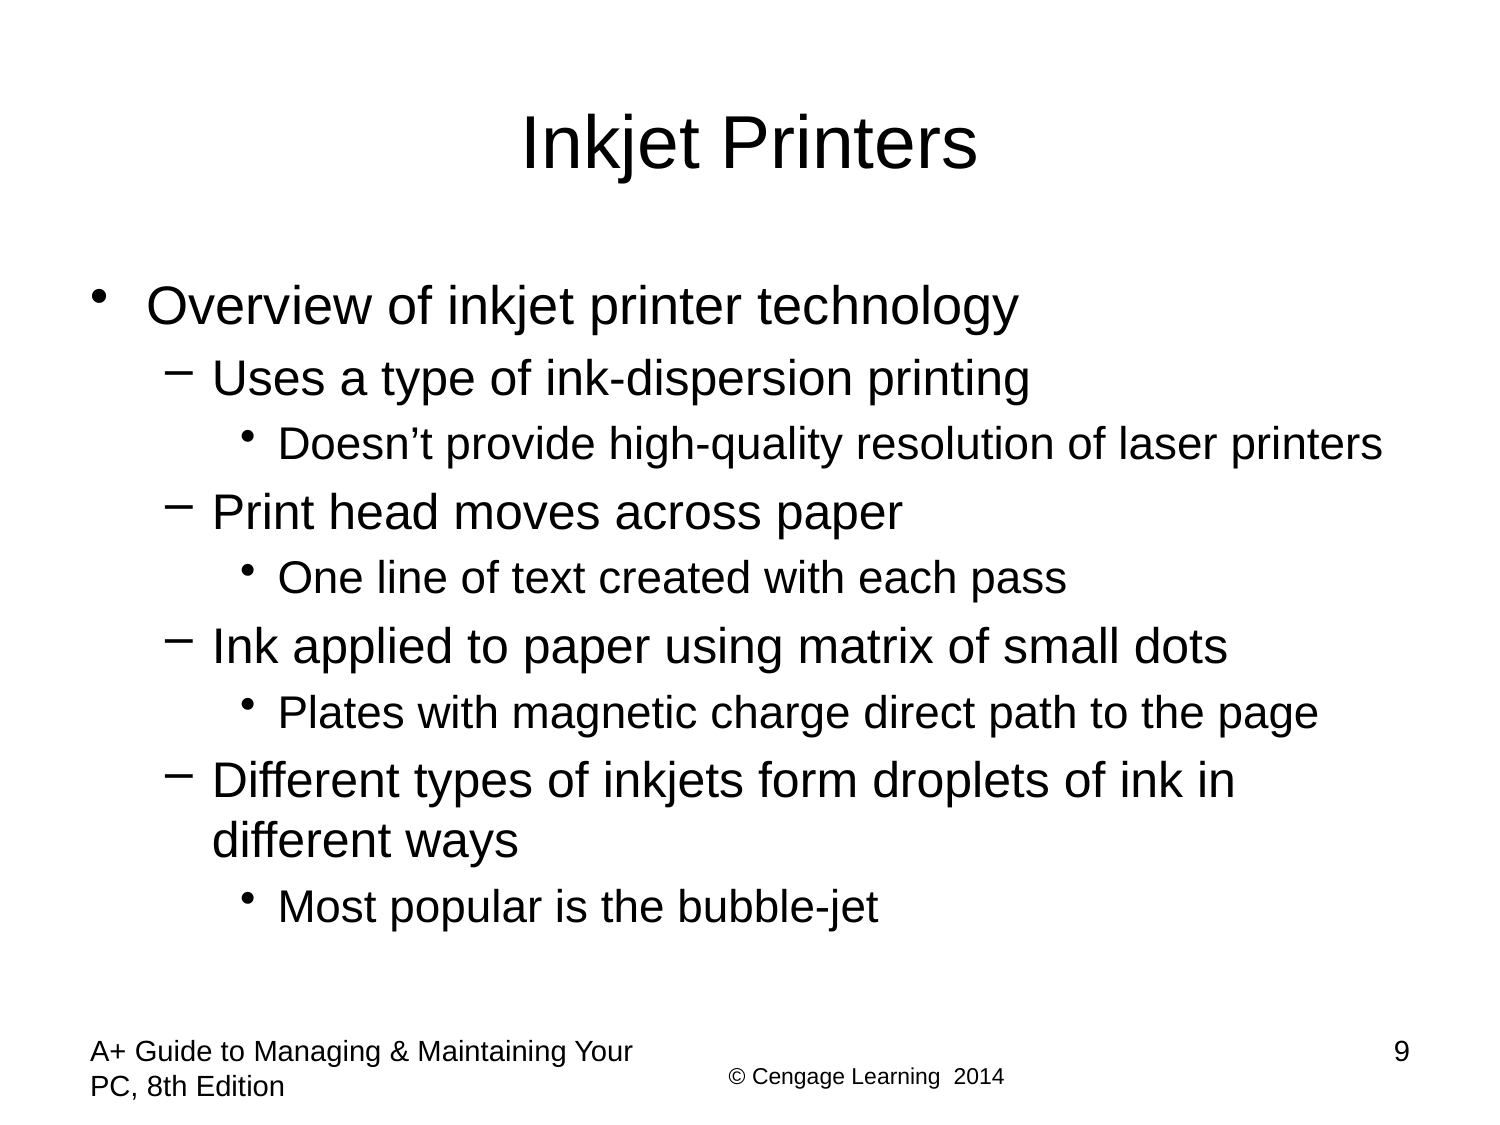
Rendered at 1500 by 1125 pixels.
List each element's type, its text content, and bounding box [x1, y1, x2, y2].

slide_number 9 [1074, 1024, 1426, 1103]
footer A+ Guide to Managing & Maintaining Your PC, 8th Edition [74, 1024, 663, 1103]
list Overview of inkjet printer technology Uses a type of ink-dispersion printing Doesn’t provide high-quality resolution of laser printers Print head moves across paper One line of text created with each pass Ink applied to paper using matrix of small dots Plates with magnetic charge direct path to the page Different types of inkjets form droplets of ink in different ways Most popular is the bubble-jet [75, 262, 1425, 1005]
title Inkjet Printers [75, 45, 1425, 233]
